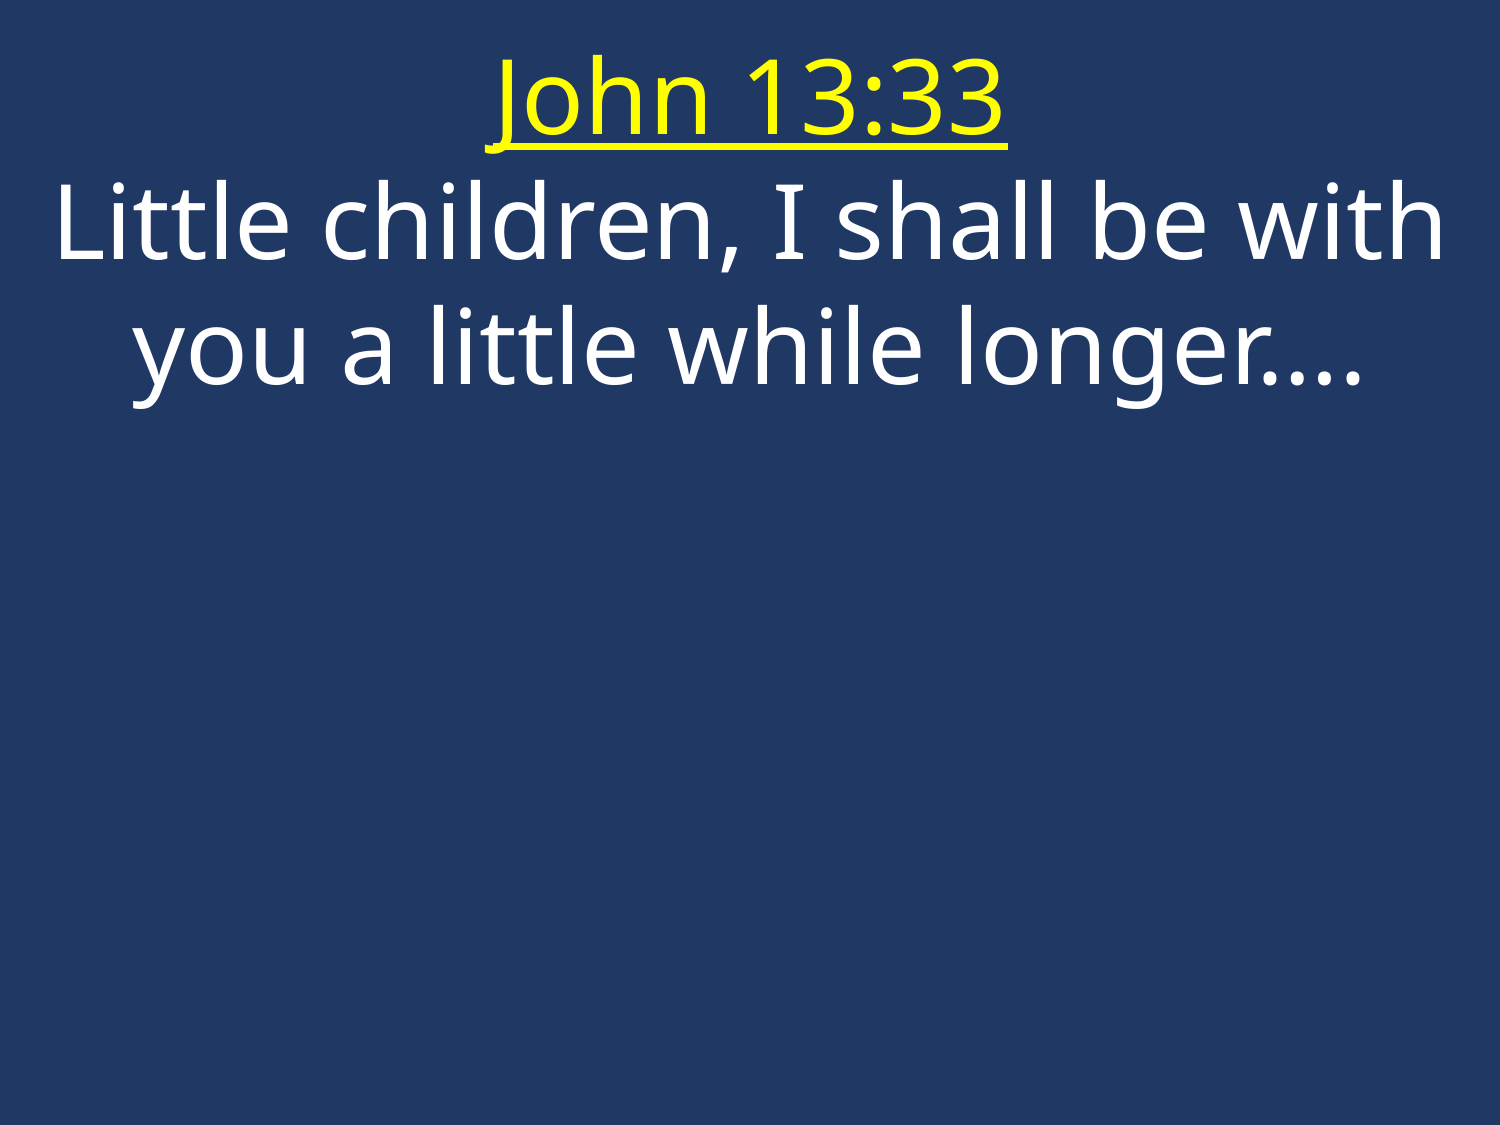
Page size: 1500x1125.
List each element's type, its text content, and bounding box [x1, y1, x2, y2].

text_box John 13:33 Little children, I shall be with you a little while longer…. [24, 23, 1477, 413]
